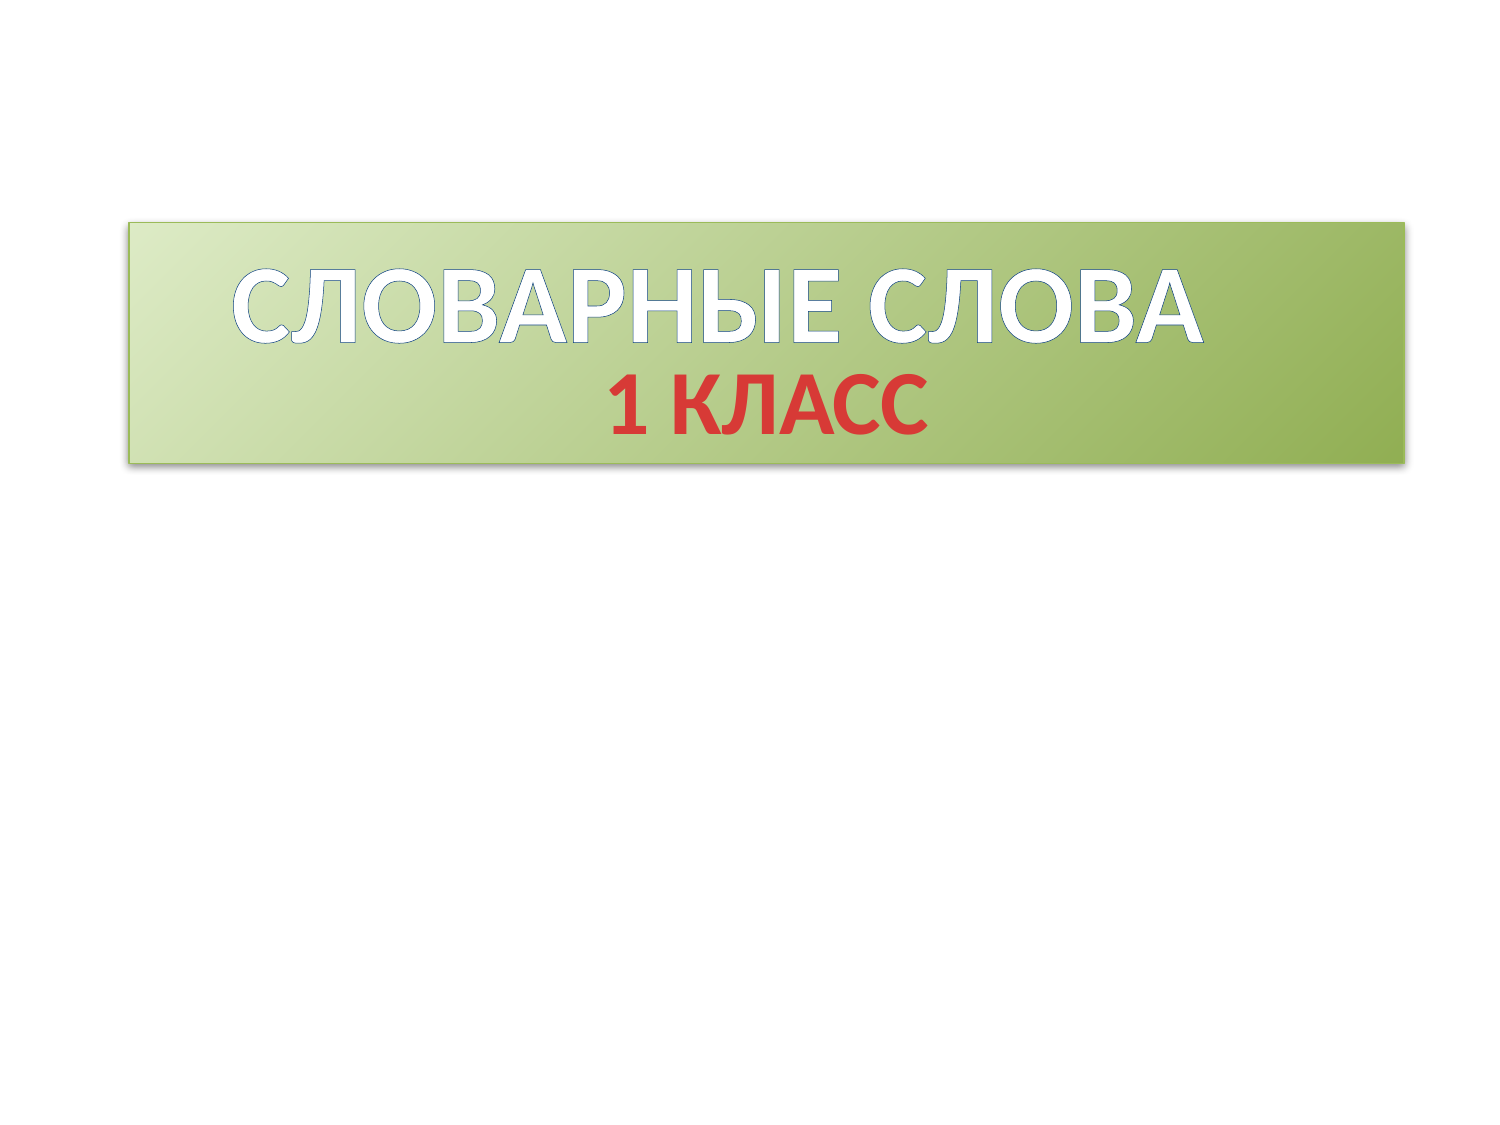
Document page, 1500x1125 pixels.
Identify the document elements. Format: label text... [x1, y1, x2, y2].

title 1 КЛАСС [128, 222, 1405, 464]
text_box СЛОВАРНЫЕ СЛОВА [210, 222, 1251, 373]
